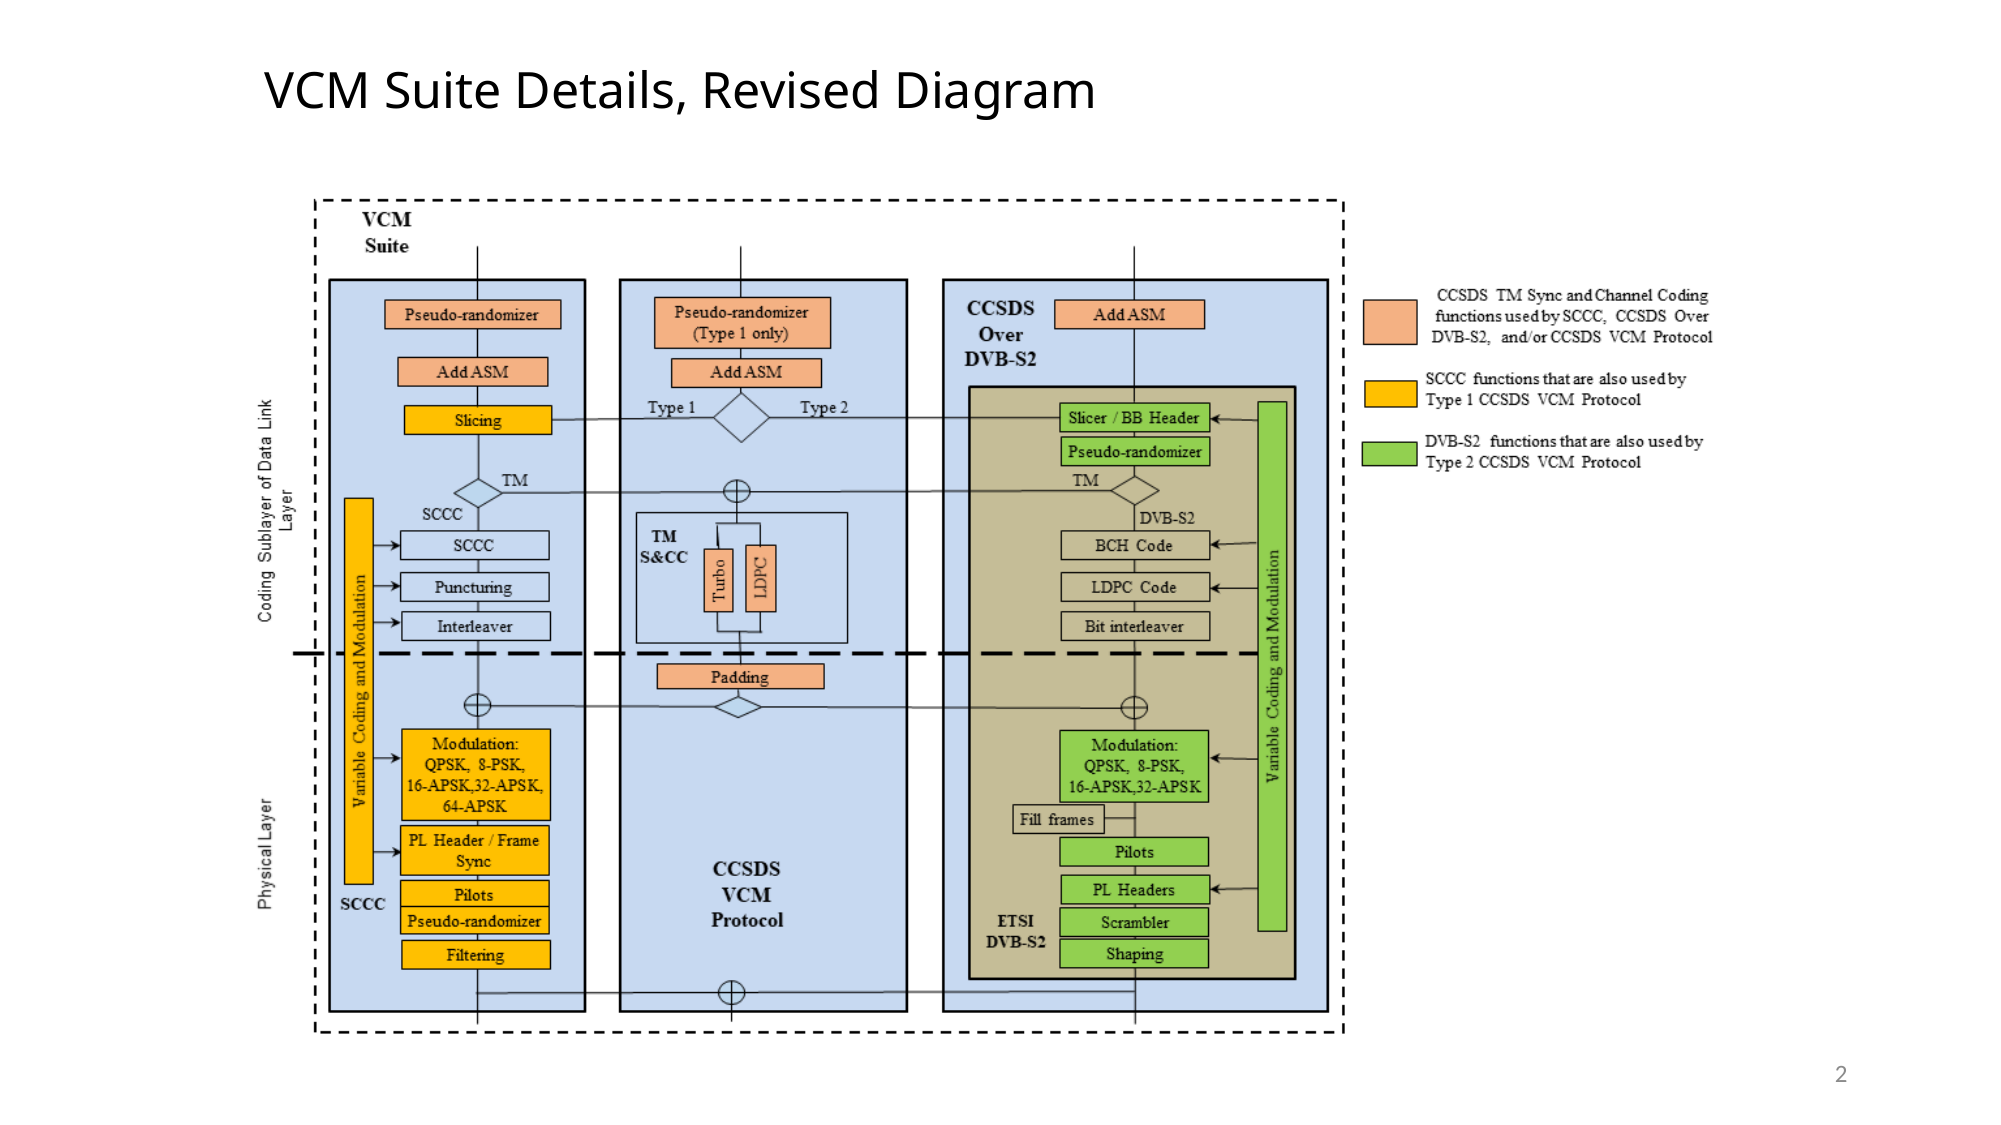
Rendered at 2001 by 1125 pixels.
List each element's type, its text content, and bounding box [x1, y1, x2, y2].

slide_number 2 [1412, 1042, 1863, 1103]
picture [249, 184, 1717, 1057]
title VCM Suite Details, Revised Diagram [249, 42, 1477, 143]
